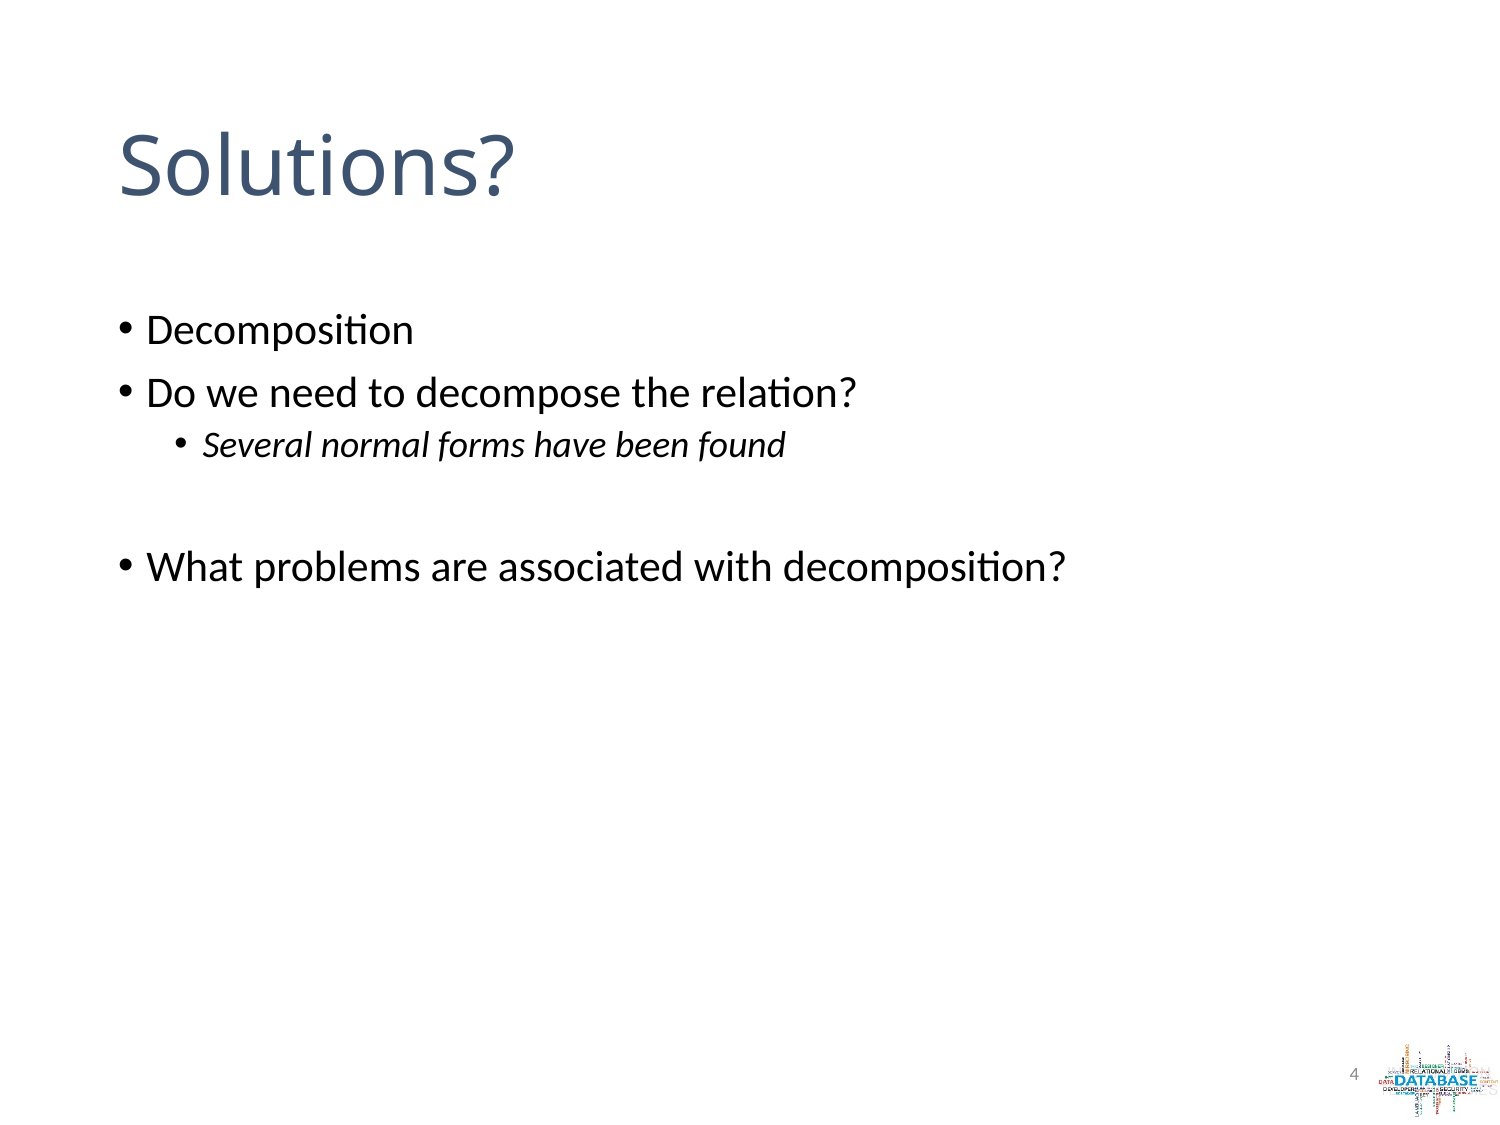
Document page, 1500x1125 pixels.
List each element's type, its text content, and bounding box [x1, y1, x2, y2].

title Solutions? [103, 59, 1397, 278]
list Decomposition Do we need to decompose the relation? Several normal forms have been found What problems are associated with decomposition? [103, 299, 1397, 1014]
picture [1373, 1042, 1500, 1119]
slide_number 4 [1059, 1042, 1374, 1103]
